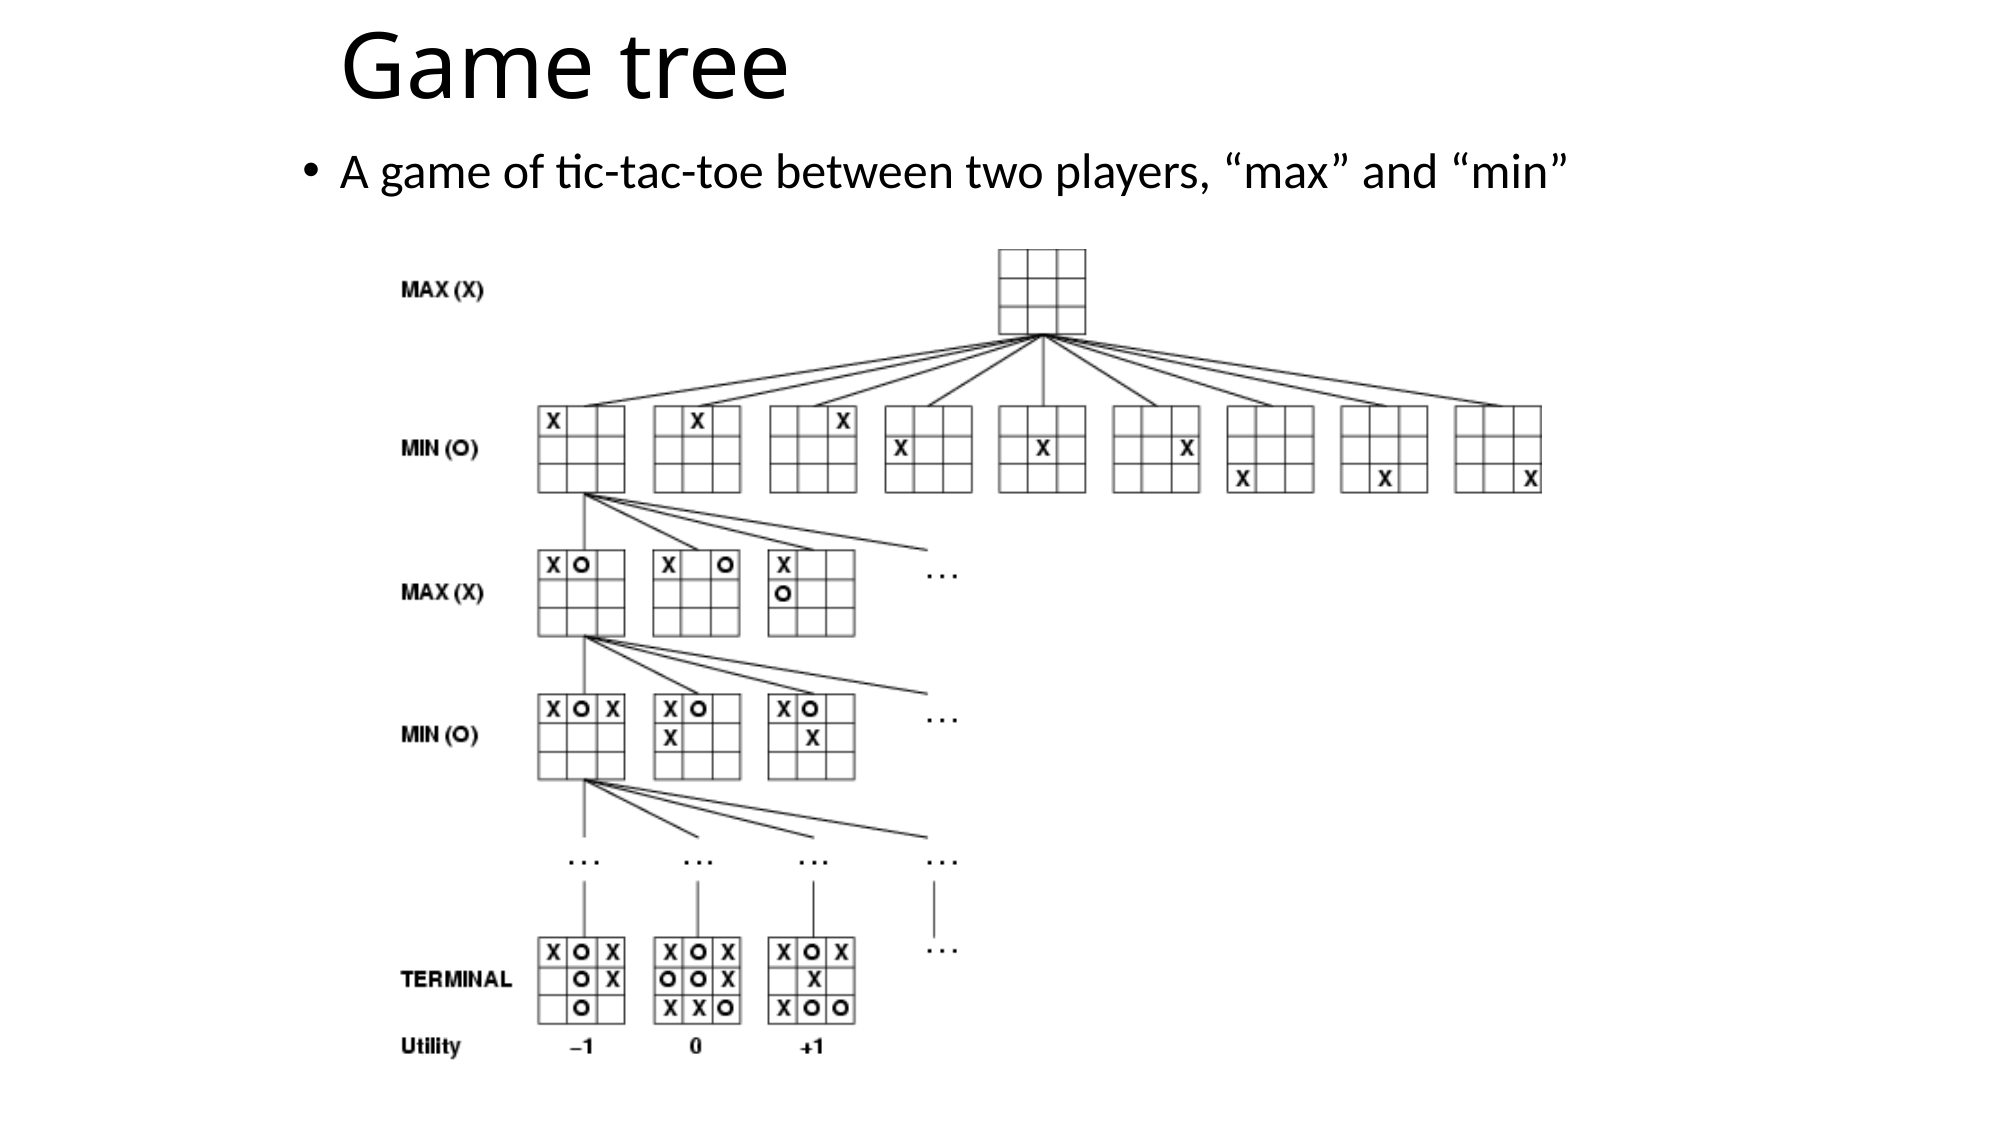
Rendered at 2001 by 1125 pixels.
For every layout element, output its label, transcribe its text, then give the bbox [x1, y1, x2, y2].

title Game tree [324, 0, 1675, 137]
picture [399, 249, 1542, 1063]
list A game of tic-tac-toe between two players, “max” and “min” [287, 137, 1700, 880]
